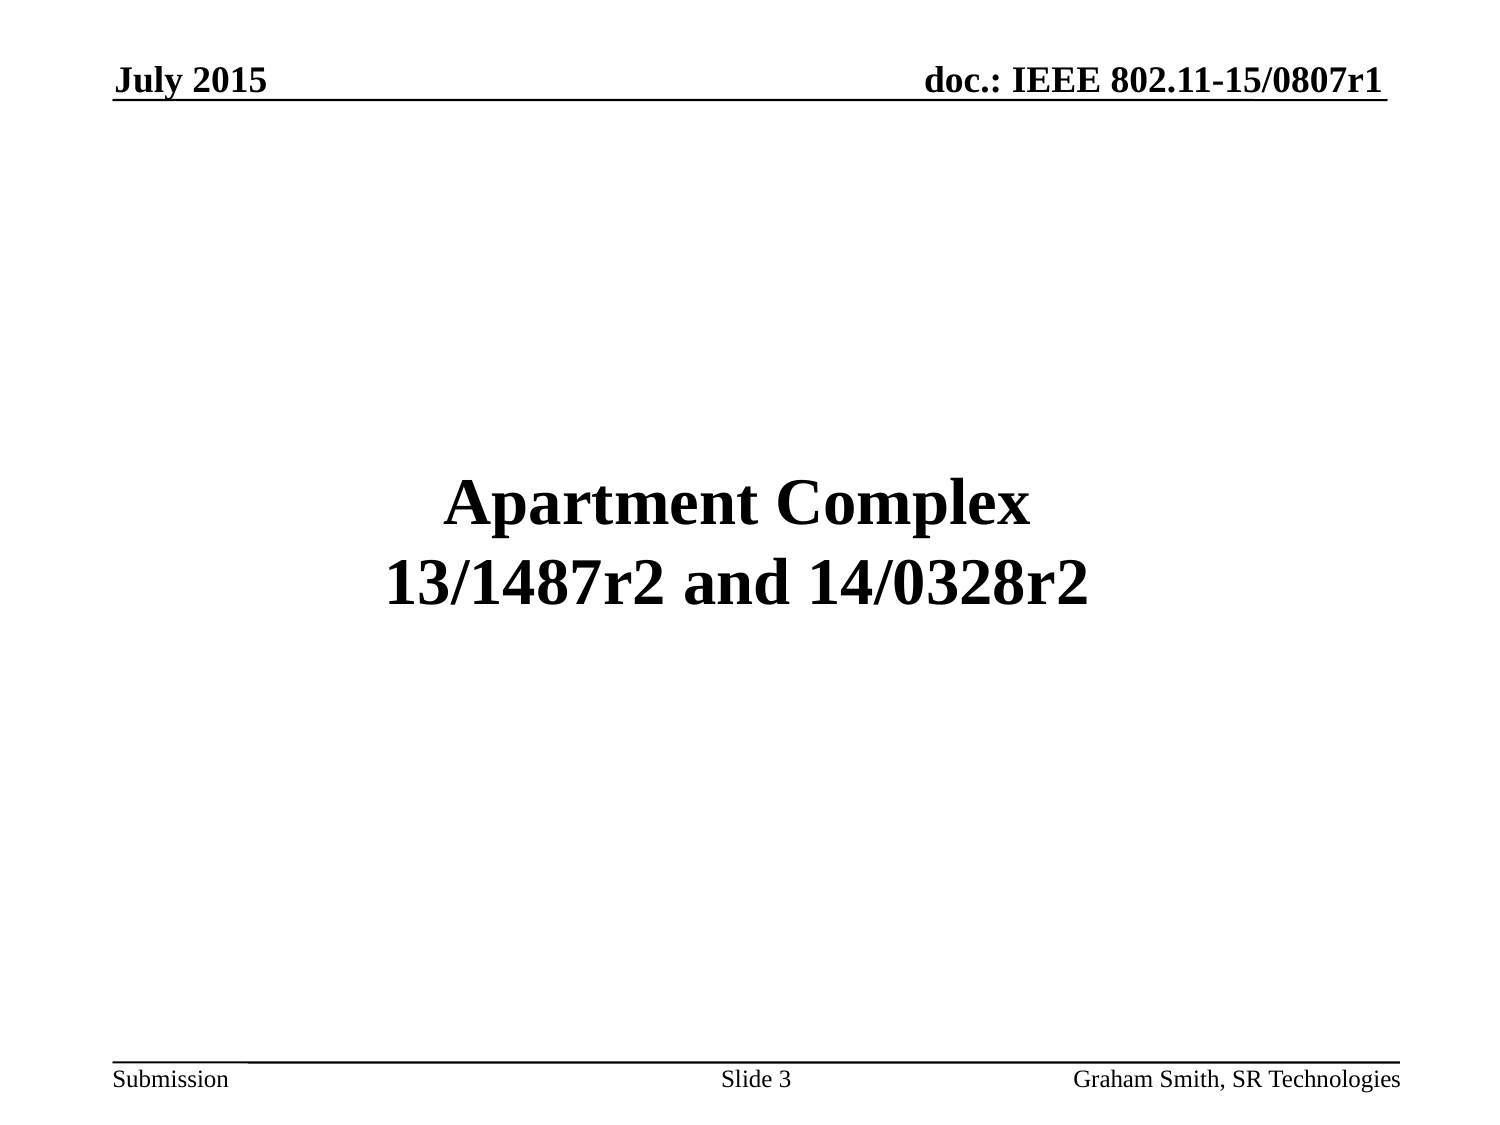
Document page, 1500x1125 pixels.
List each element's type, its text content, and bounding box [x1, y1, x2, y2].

slide_number Slide 3 [712, 1061, 800, 1093]
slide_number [114, 54, 286, 101]
footer Graham Smith, SR Technologies [1069, 1061, 1402, 1093]
title Apartment Complex 13/1487r2 and 14/0328r2 [99, 450, 1375, 625]
